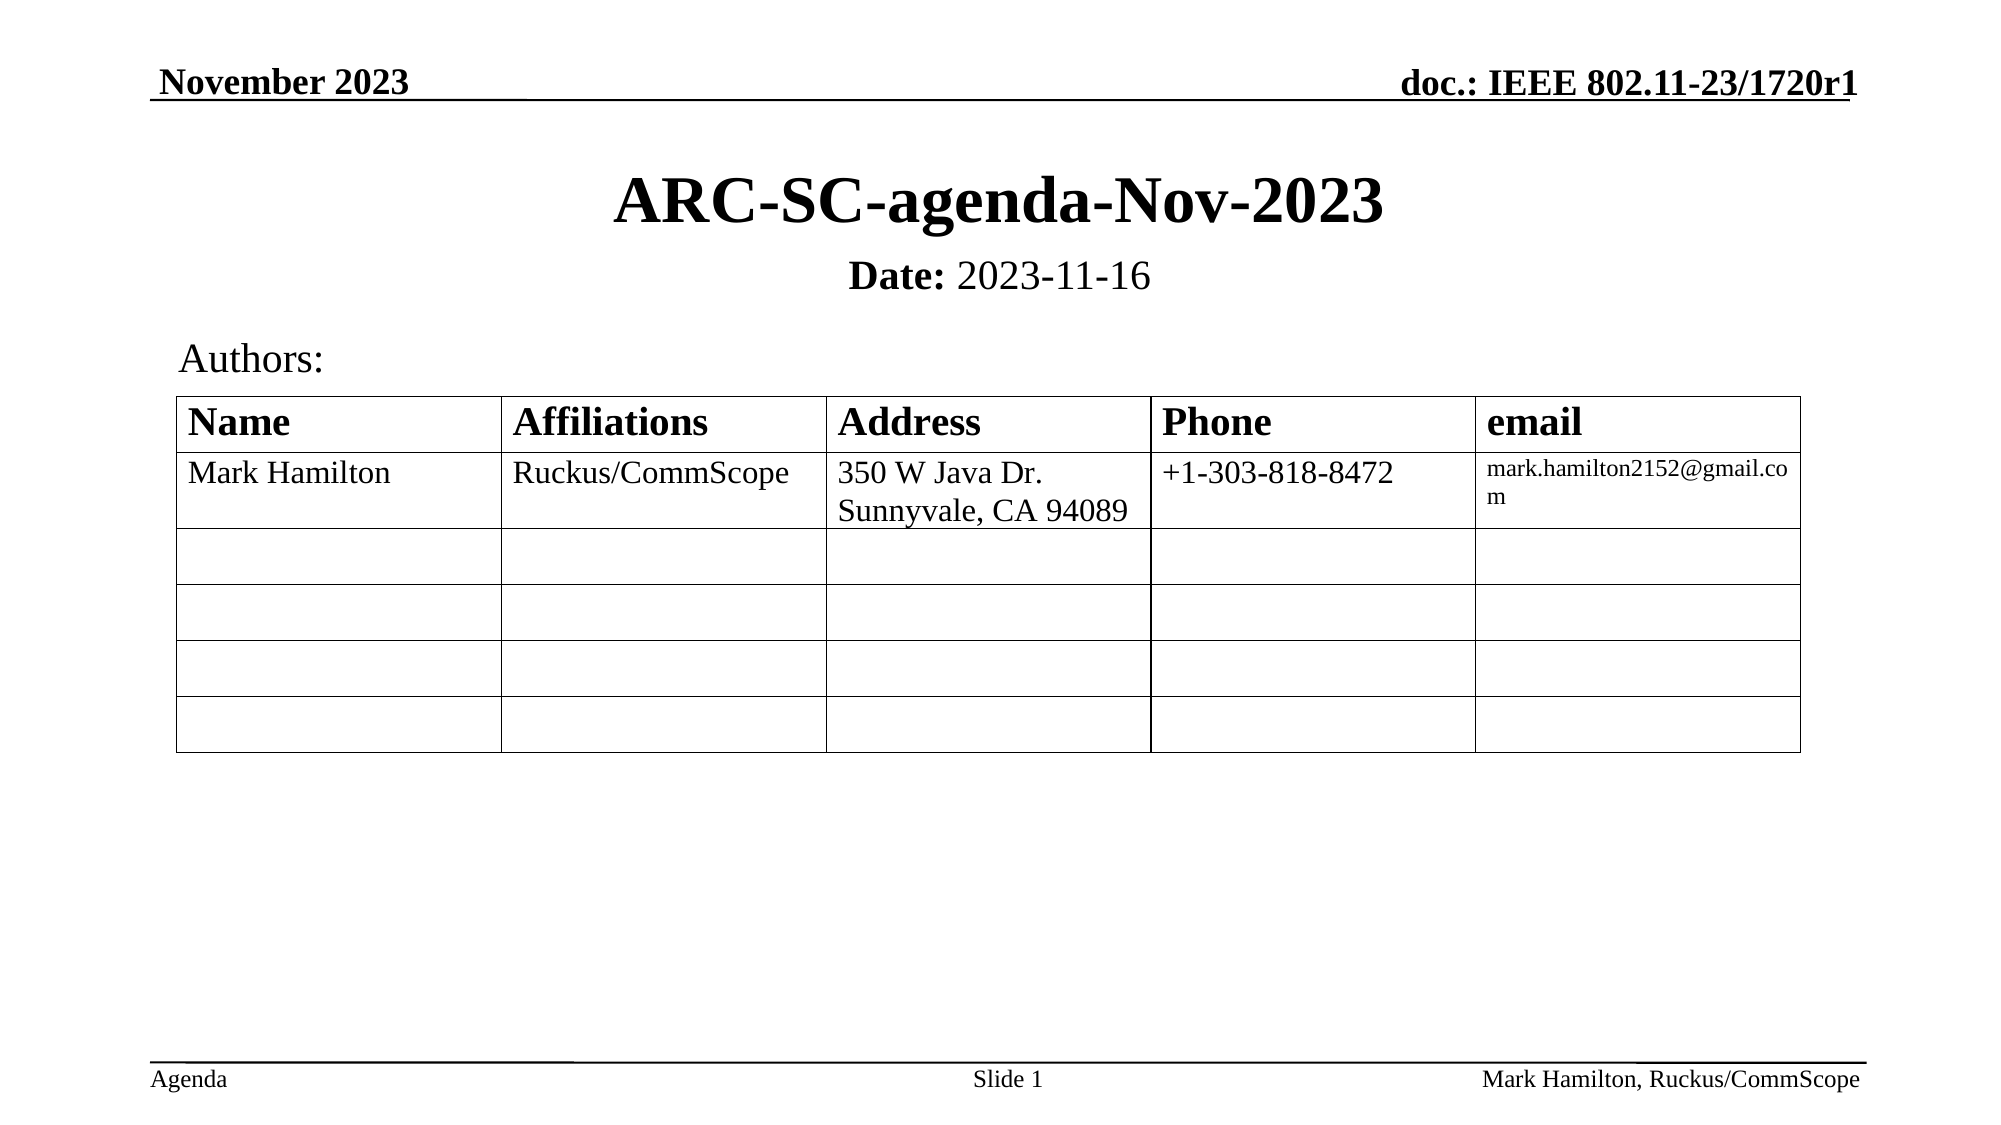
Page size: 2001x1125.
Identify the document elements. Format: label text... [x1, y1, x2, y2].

slide_number Slide 1 [950, 1061, 1067, 1123]
subtitle Date: 2023-11-16 [299, 239, 1701, 319]
text_box Authors: [162, 323, 401, 387]
title ARC-SC-agenda-Nov-2023 [149, 151, 1851, 241]
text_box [161, 396, 1850, 804]
